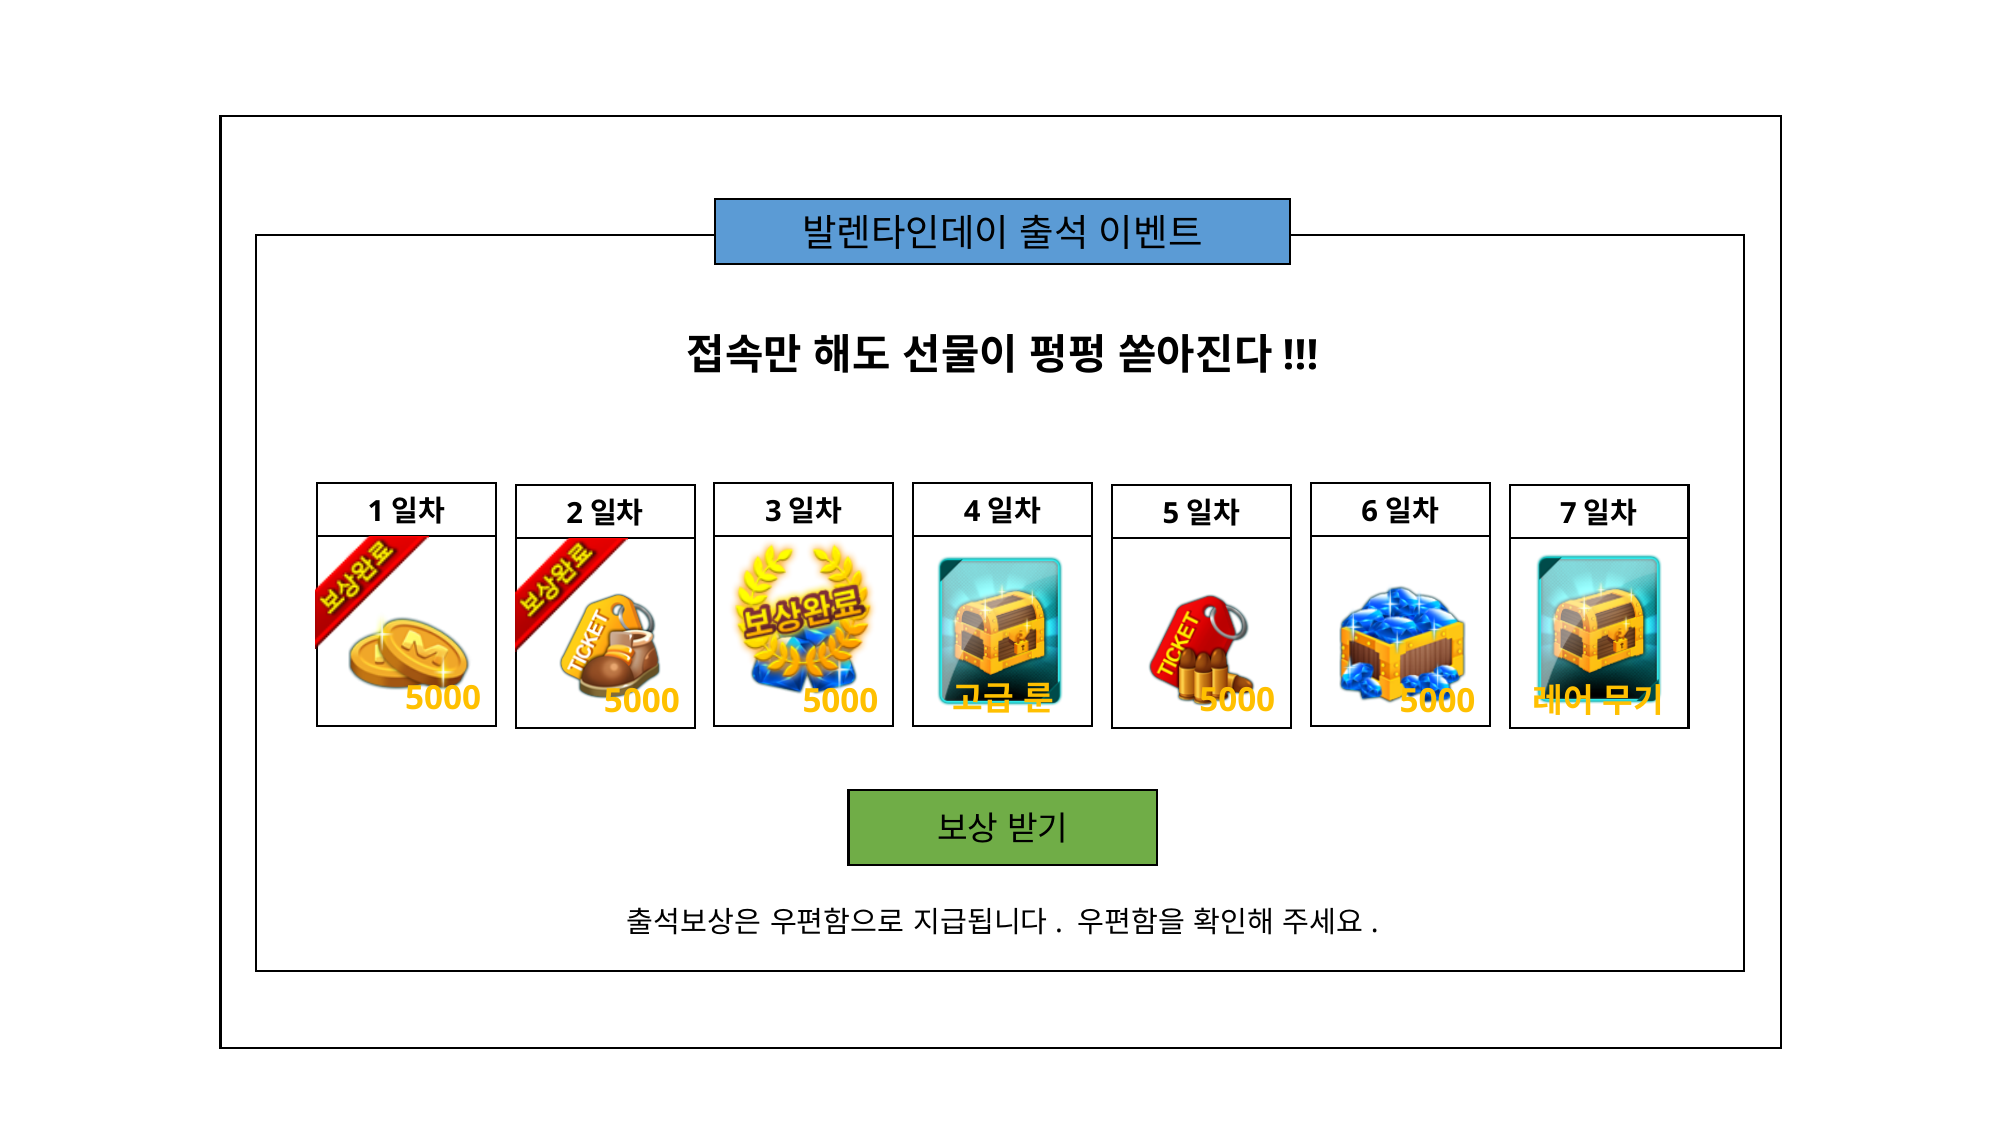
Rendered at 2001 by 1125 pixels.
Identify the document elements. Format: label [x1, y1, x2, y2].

text_box [220, 116, 1781, 1048]
